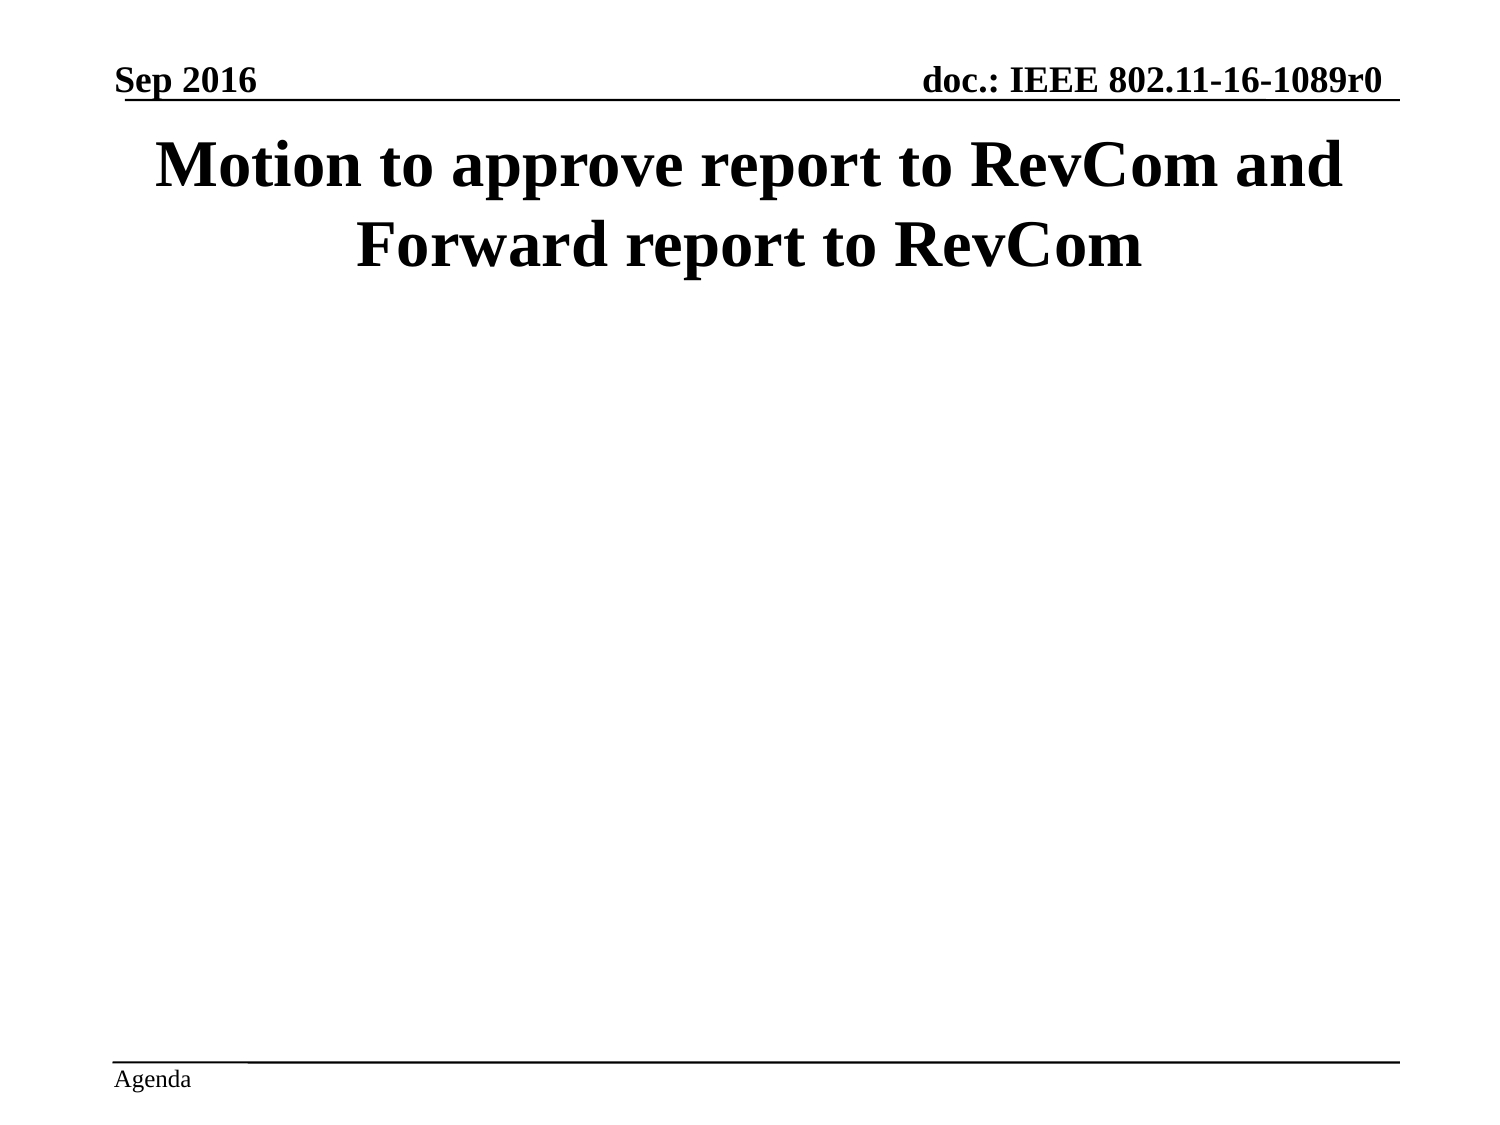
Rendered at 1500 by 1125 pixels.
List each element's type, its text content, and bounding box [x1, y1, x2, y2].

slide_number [114, 54, 265, 101]
title Motion to approve report to RevCom and Forward report to RevCom [112, 112, 1388, 288]
